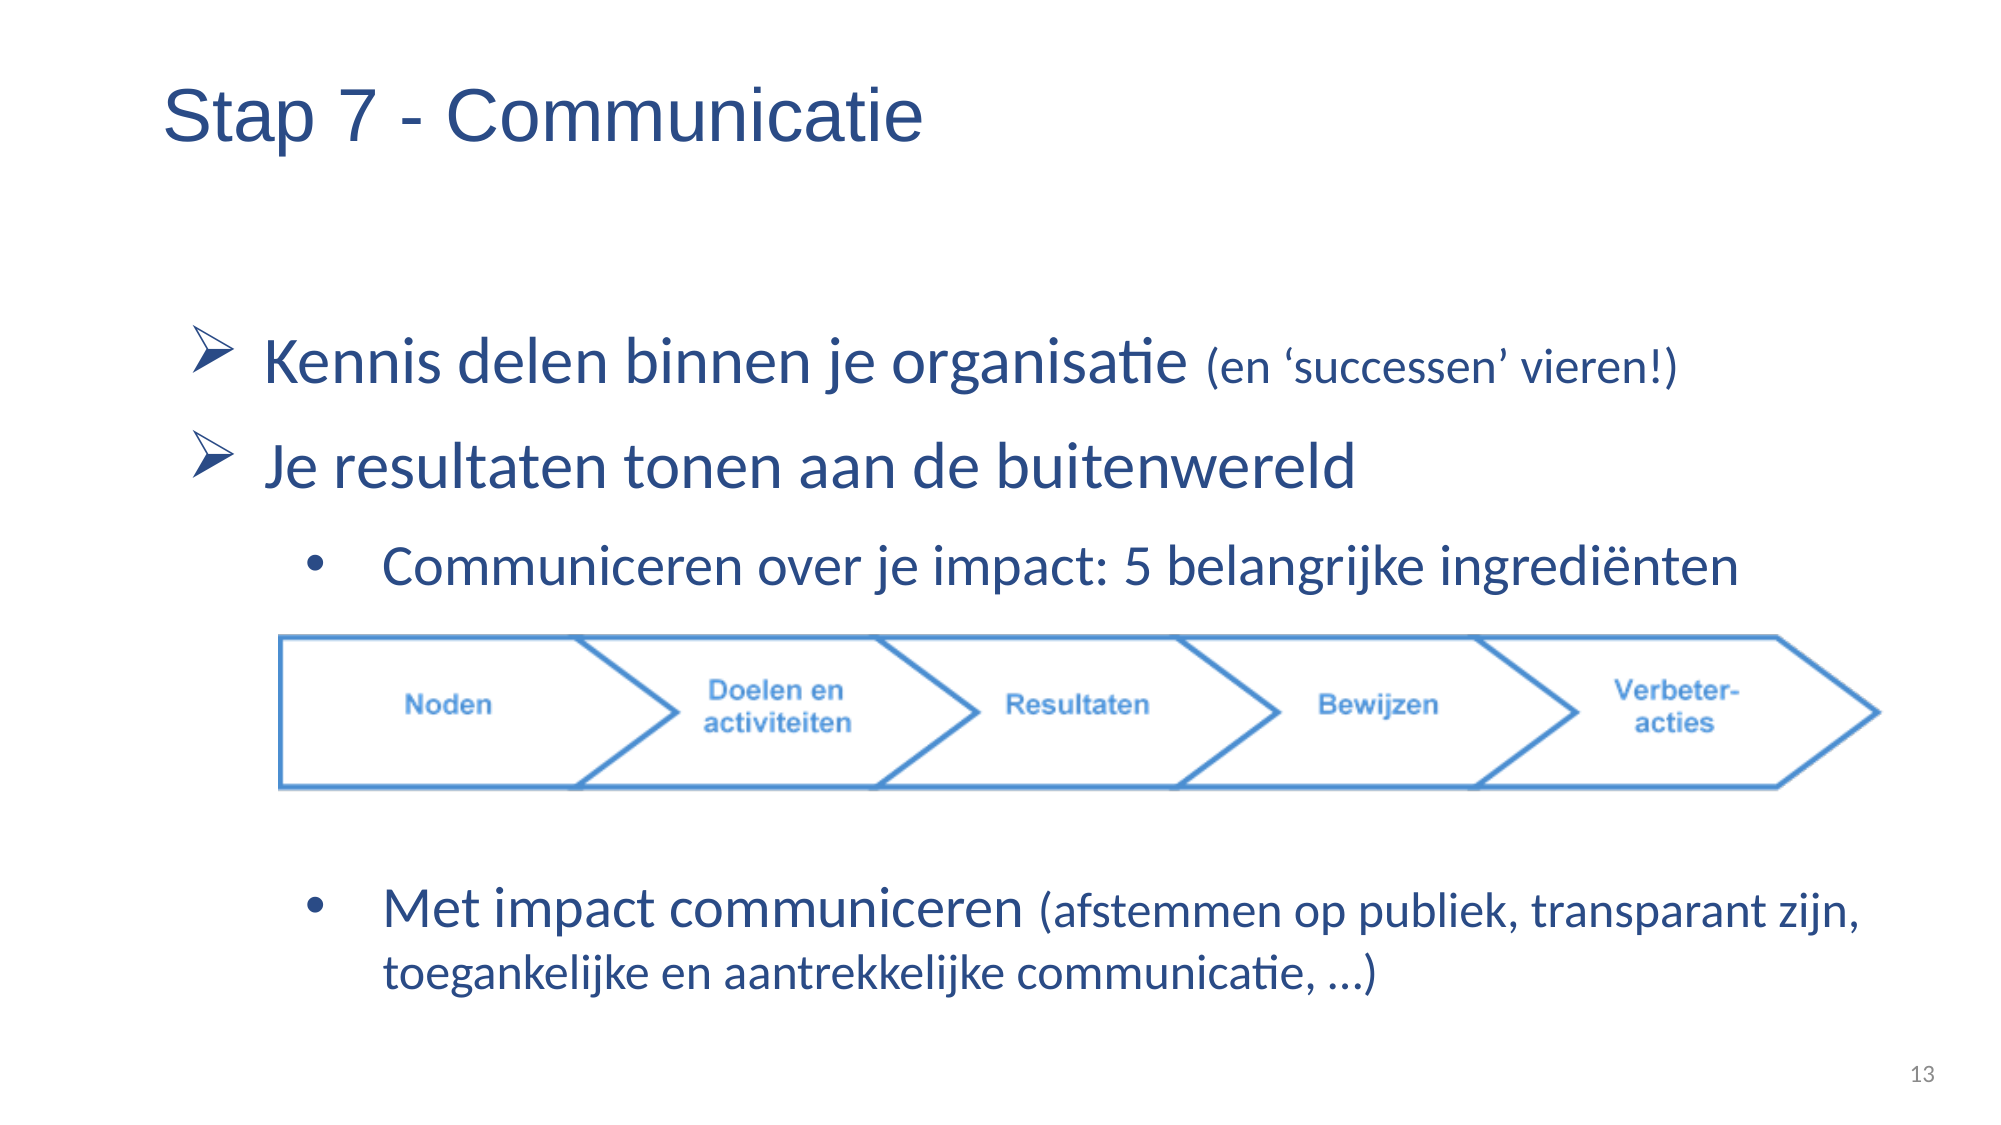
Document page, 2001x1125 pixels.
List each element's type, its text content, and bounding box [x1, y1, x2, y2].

text_box Kennis delen binnen je organisatie (en ‘successen’ vieren!) Je resultaten tonen aan de buitenwereld Communiceren over je impact: 5 belangrijke ingrediënten Met impact communiceren (afstemmen op publiek, transparant zijn, toegankelijke en aantrekkelijke communicatie, …) [147, 309, 1887, 1007]
text_box Stap 7 - Communicatie [147, 58, 1802, 164]
picture [278, 633, 1887, 793]
slide_number 13 [1500, 1042, 1951, 1103]
